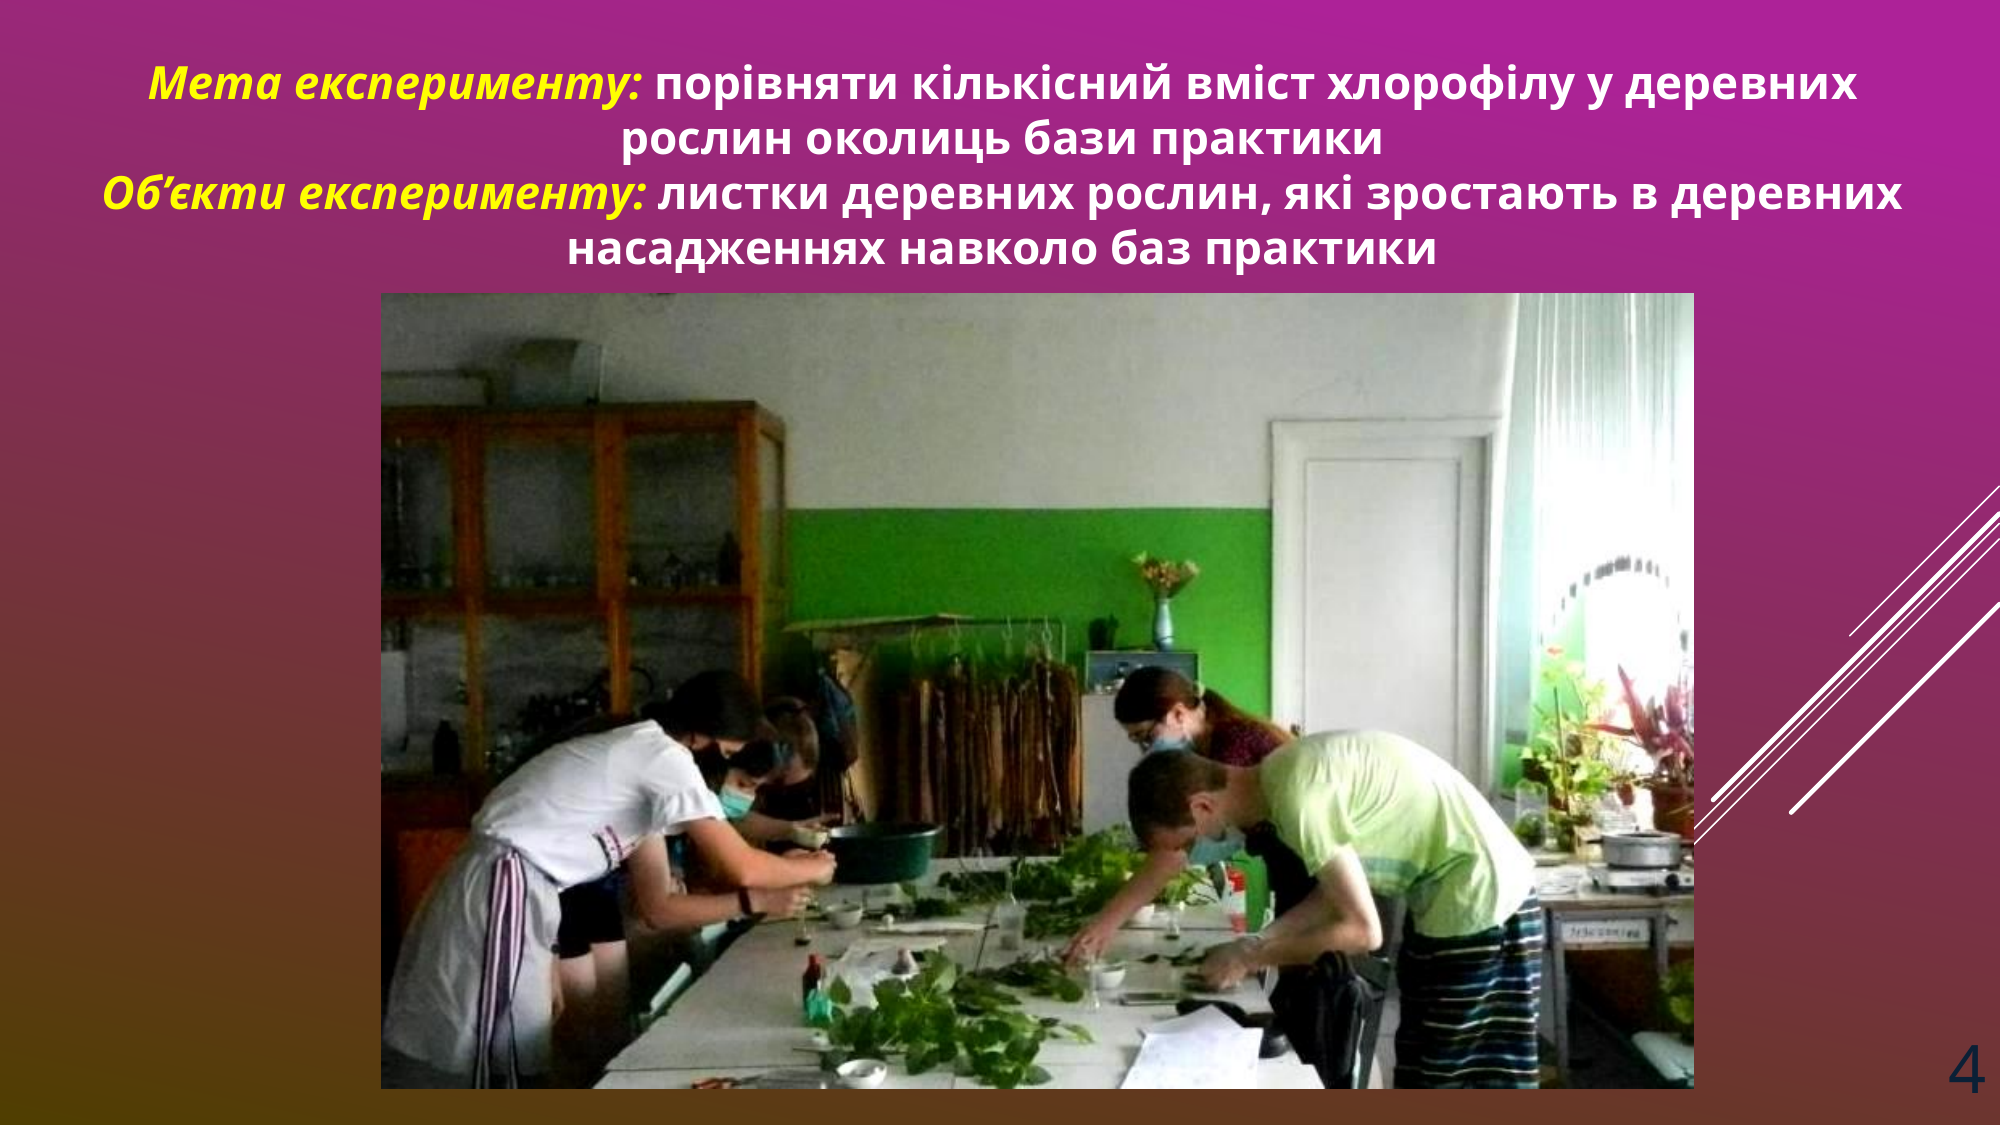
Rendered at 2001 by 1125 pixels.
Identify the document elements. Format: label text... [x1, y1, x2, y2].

picture [381, 292, 1695, 1089]
text_box Мета експерименту: порівняти кількісний вміст хлорофілу у деревних рослин околиць бази практики Об’єкти експерименту: листки деревних рослин, які зростають в деревних насадженнях навколо баз практики [59, 34, 1946, 294]
slide_number 4 [1933, 1015, 2000, 1125]
